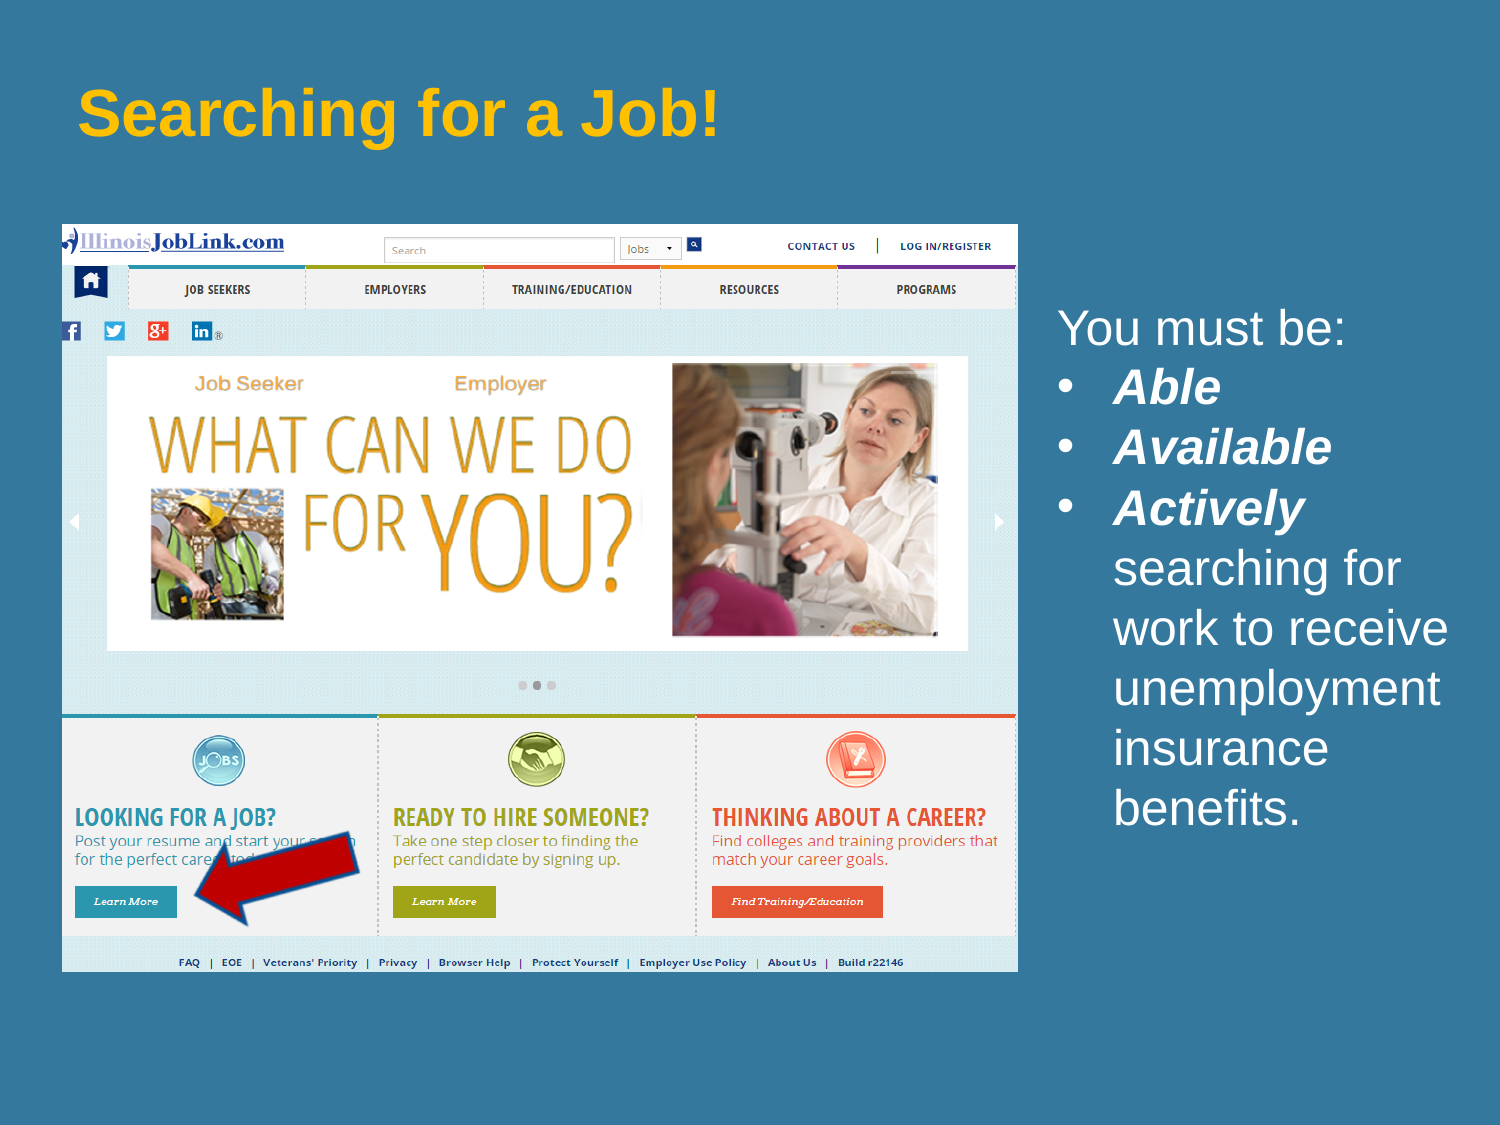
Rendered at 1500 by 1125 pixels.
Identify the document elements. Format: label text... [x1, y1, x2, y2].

text_box You must be: Able Available Actively searching for work to receive unemployment insurance benefits. [1042, 287, 1475, 843]
picture [62, 224, 1018, 1060]
title Searching for a Job! [62, 37, 863, 193]
